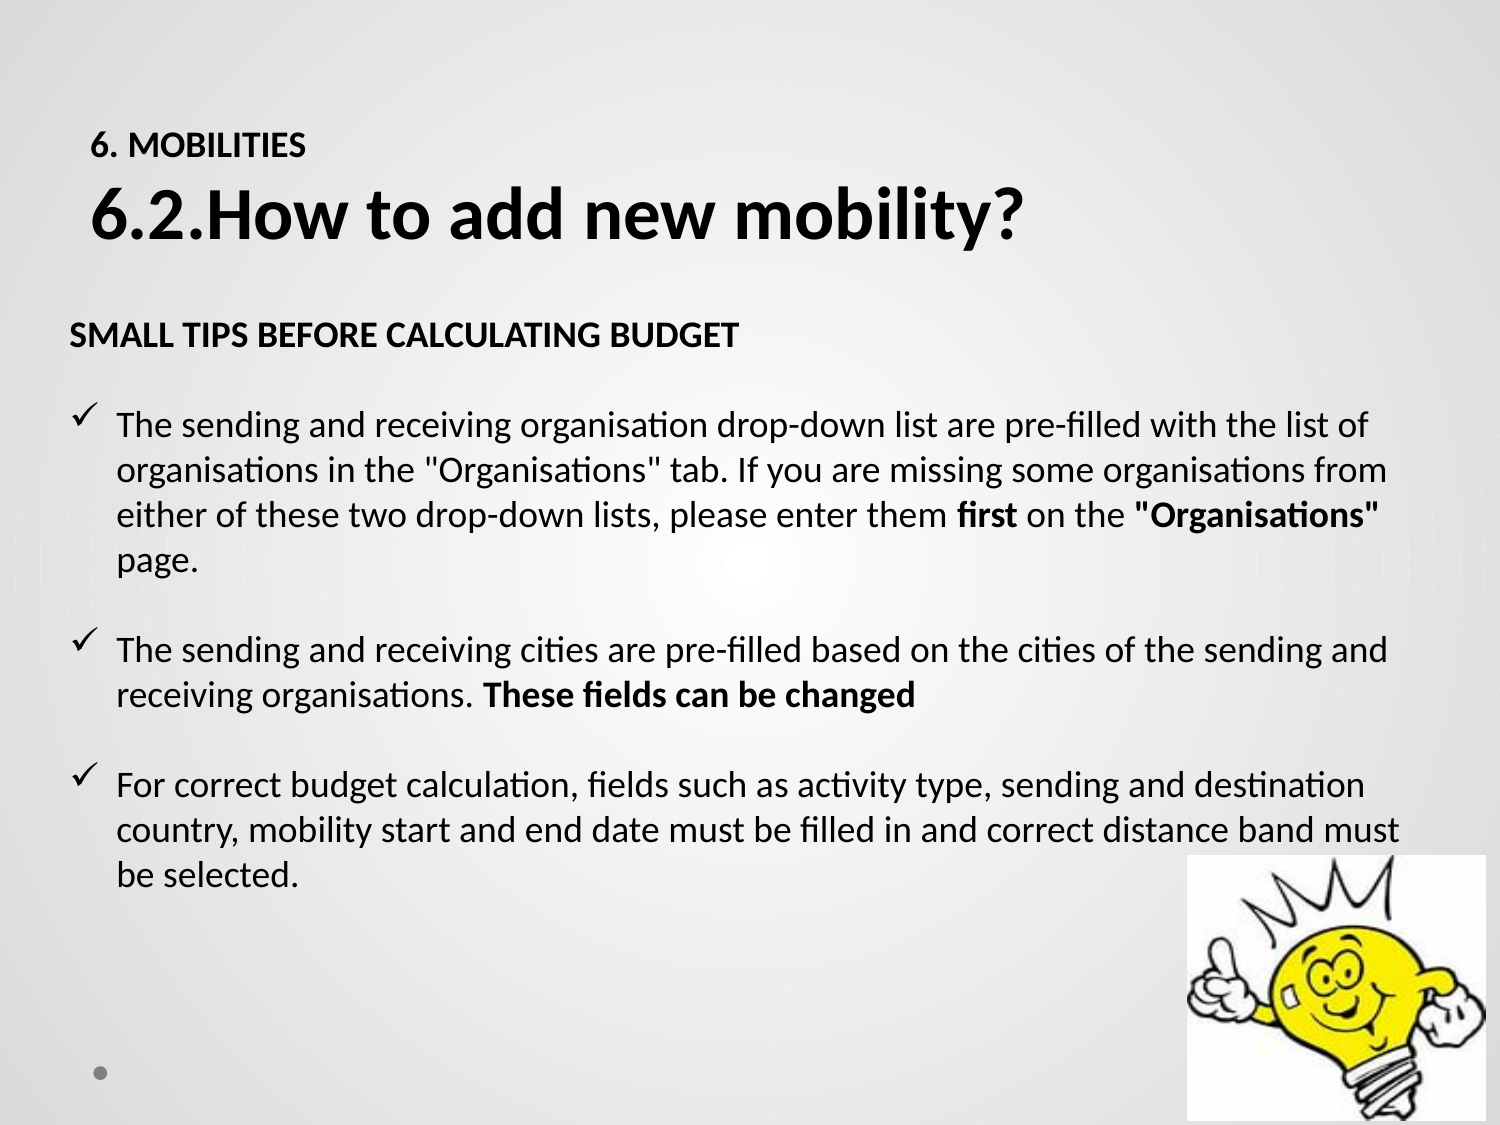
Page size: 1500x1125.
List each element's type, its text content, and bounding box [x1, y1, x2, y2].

picture [1186, 854, 1486, 1122]
title 6. MOBILITIES 6.2.How to add new mobility? [75, 0, 1425, 263]
text_box SMALL TIPS BEFORE CALCULATING BUDGET The sending and receiving organisation drop-down list are pre-filled with the list of organisations in the "Organisations" tab. If you are missing some organisations from either of these two drop-down lists, please enter them first on the "Organisations" page. The sending and receiving cities are pre-filled based on the cities of the sending and receiving organisations. These fields can be changed For correct budget calculation, fields such as activity type, sending and destination country, mobility start and end date must be filled in and correct distance band must be selected. [54, 302, 1449, 948]
